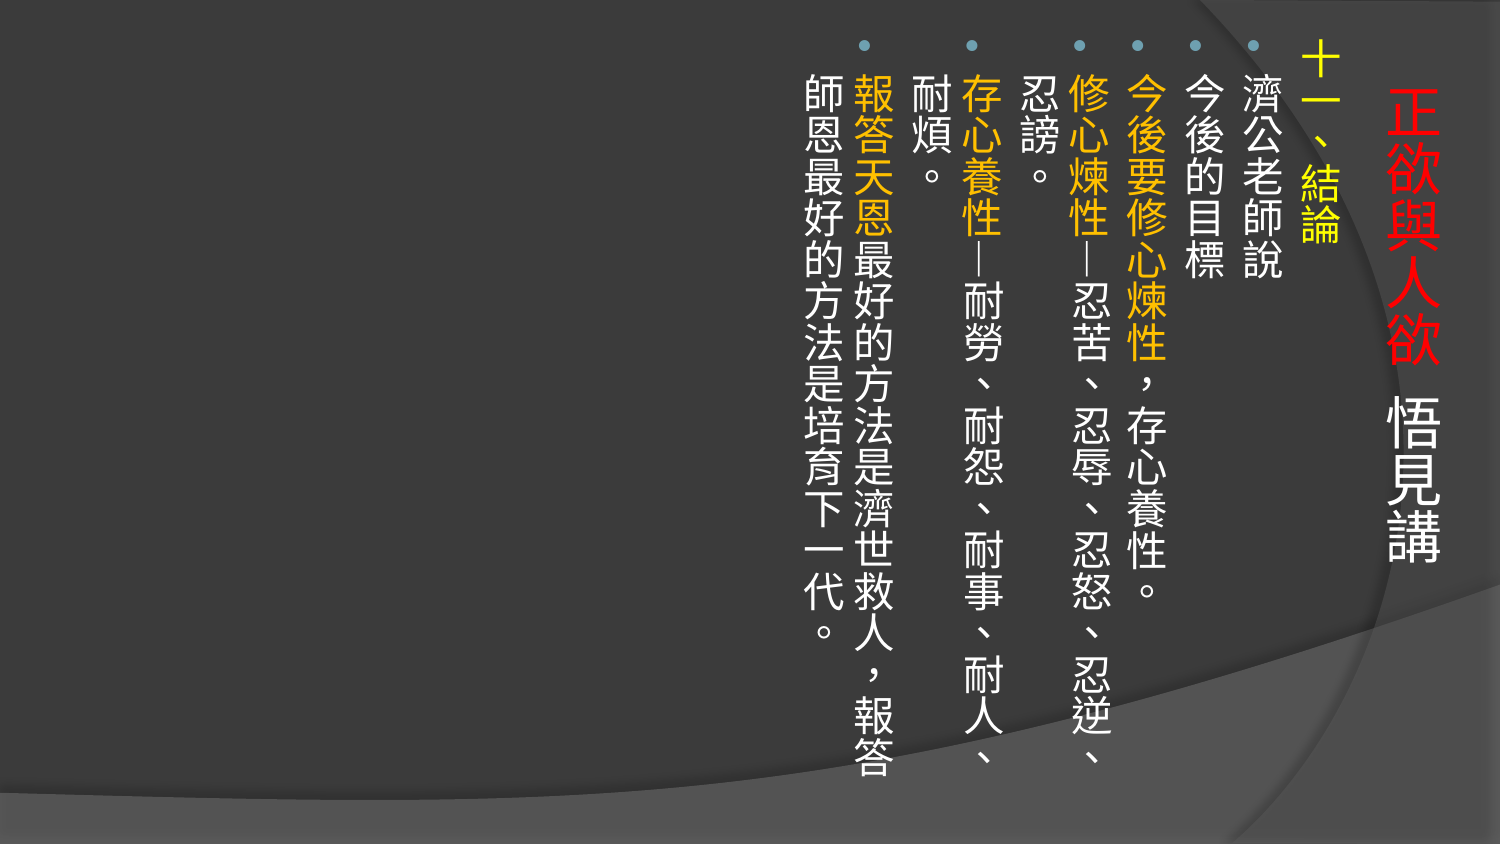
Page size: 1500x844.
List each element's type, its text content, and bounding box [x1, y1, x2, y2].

title 正欲與人欲 悟見講 [1353, 43, 1473, 812]
list 十一、結論 濟公老師說 今後的目標 今後要修心煉性，存心養性。 修心煉性—忍苦、忍辱、忍怒、忍逆、忍謗。 存心養性—耐勞、耐怨、耐事、耐人、耐煩。 報答天恩最好的方法是濟世救人，報答師恩最好的方法是培育下一代。 [29, 20, 1353, 824]
